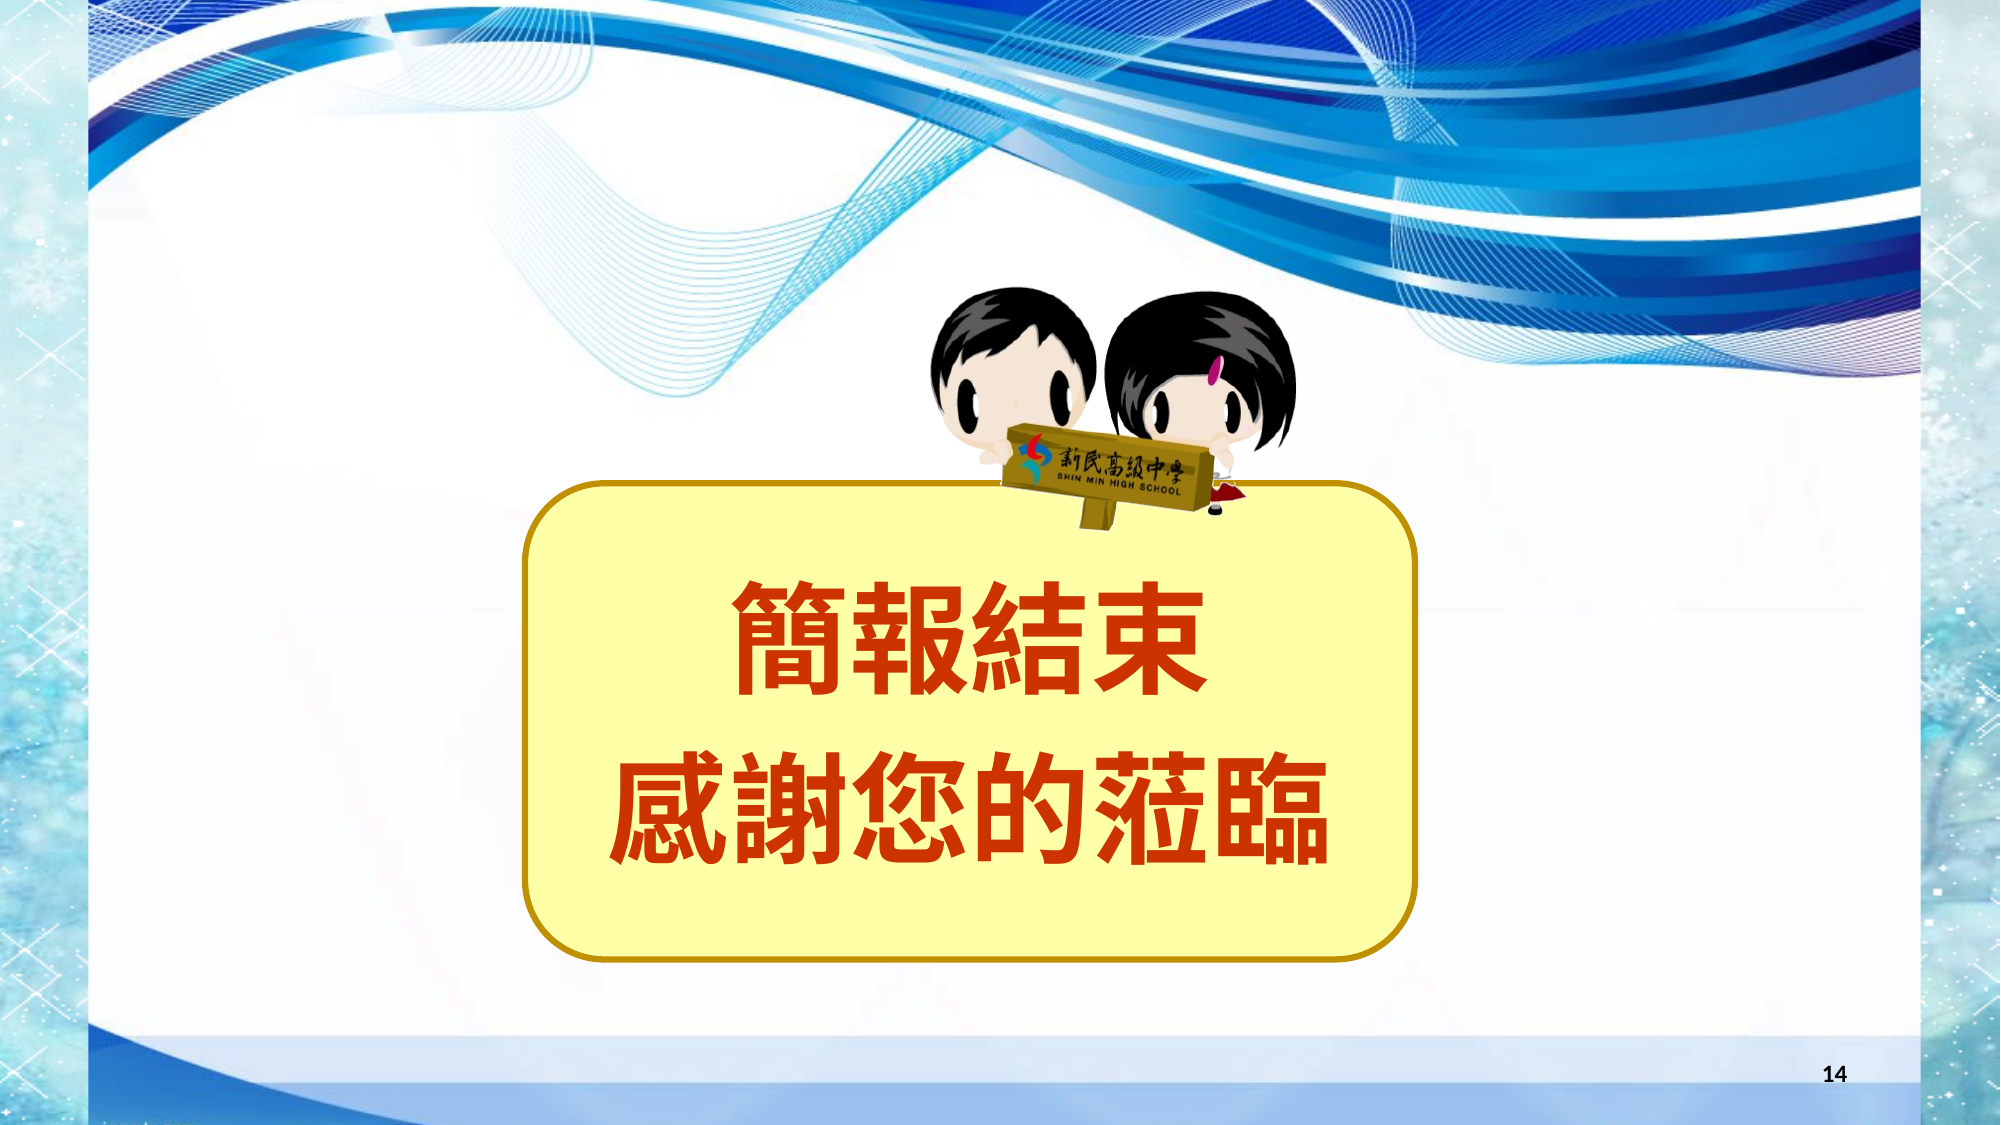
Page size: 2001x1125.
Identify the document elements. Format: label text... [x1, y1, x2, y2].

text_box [524, 249, 1415, 999]
slide_number 14 [1412, 1042, 1863, 1103]
picture [0, 0, 2000, 1125]
